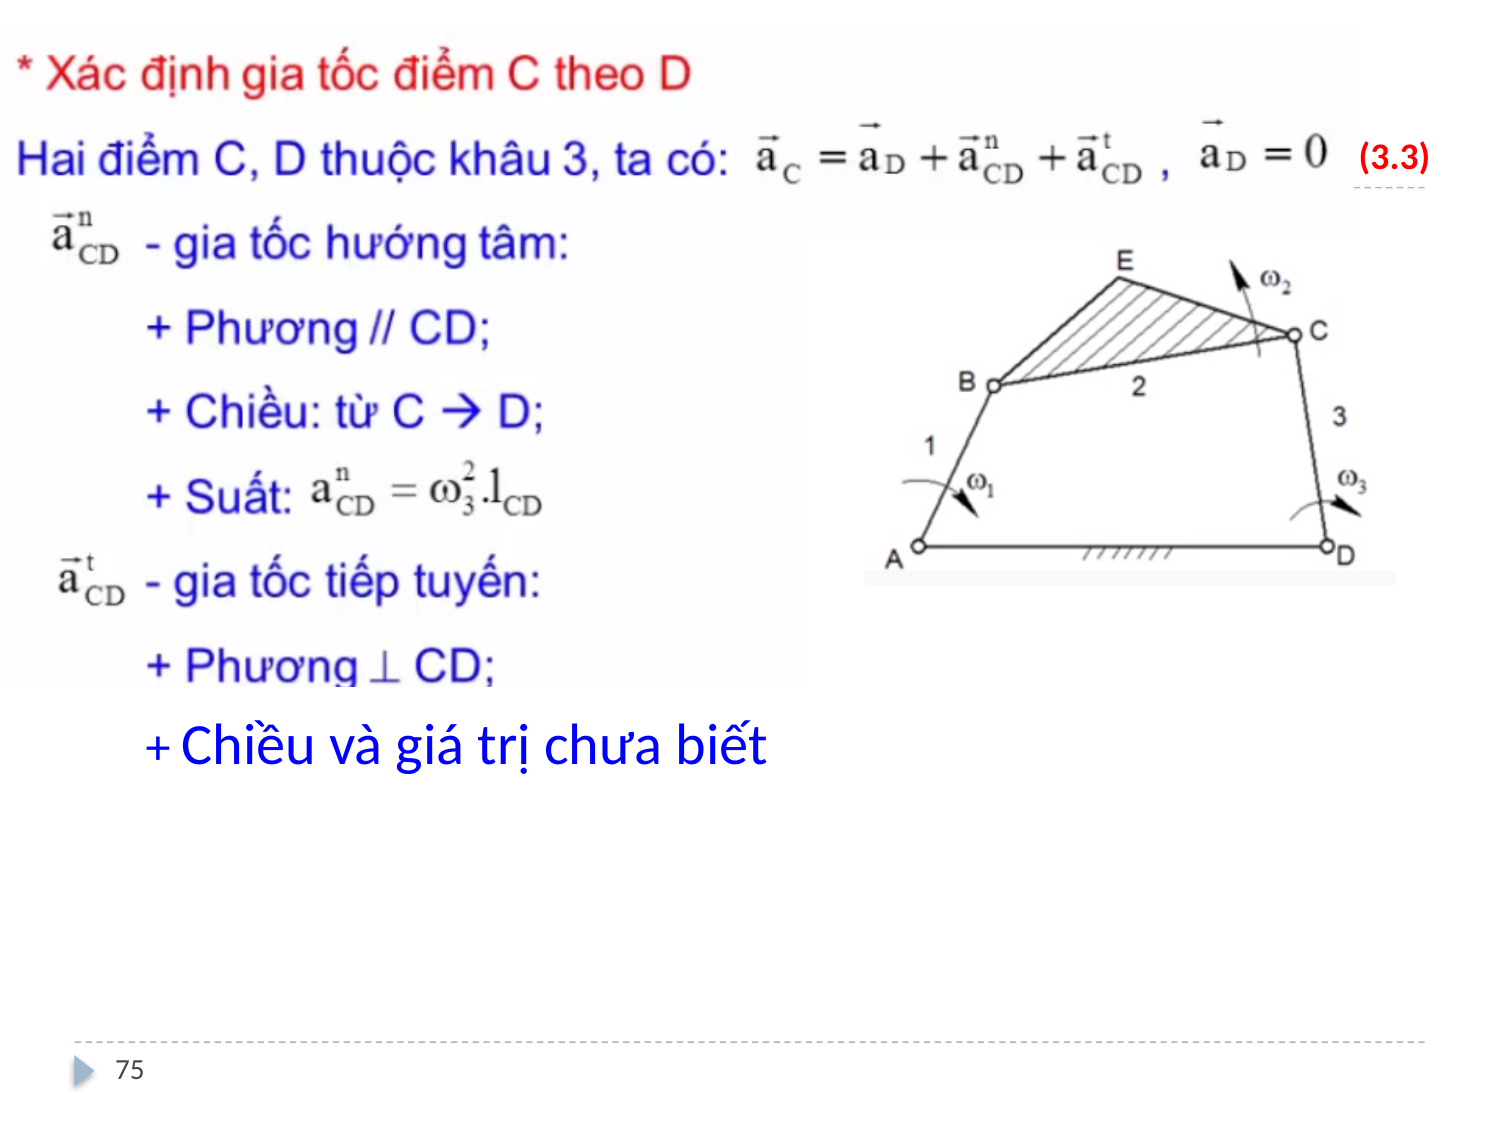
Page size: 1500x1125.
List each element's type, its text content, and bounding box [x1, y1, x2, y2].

text_box (3.3) [1386, 124, 1455, 185]
slide_number 75 [100, 1042, 426, 1103]
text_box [0, 25, 1381, 785]
picture [864, 242, 1396, 585]
